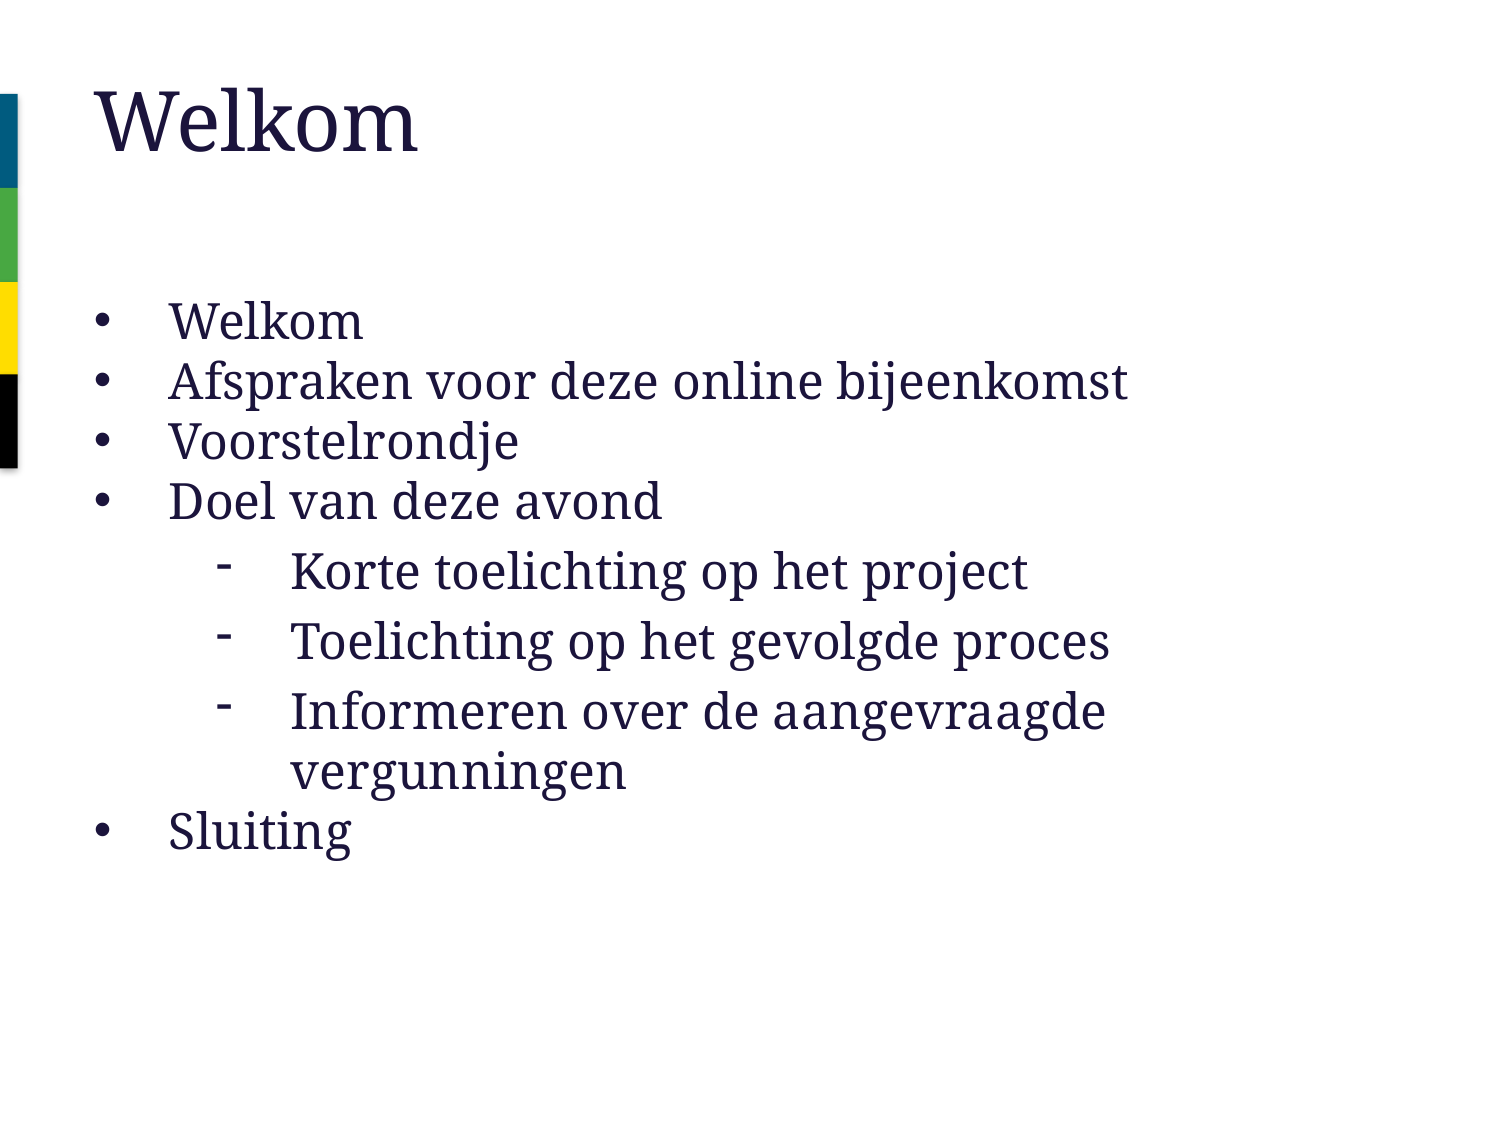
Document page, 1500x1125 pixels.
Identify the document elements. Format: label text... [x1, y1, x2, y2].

title Welkom [94, 80, 1408, 269]
list Welkom Afspraken voor deze online bijeenkomst Voorstelrondje Doel van deze avond Korte toelichting op het project Toelichting op het gevolgde proces Informeren over de aangevraagde vergunningen Sluiting [94, 281, 1408, 1049]
